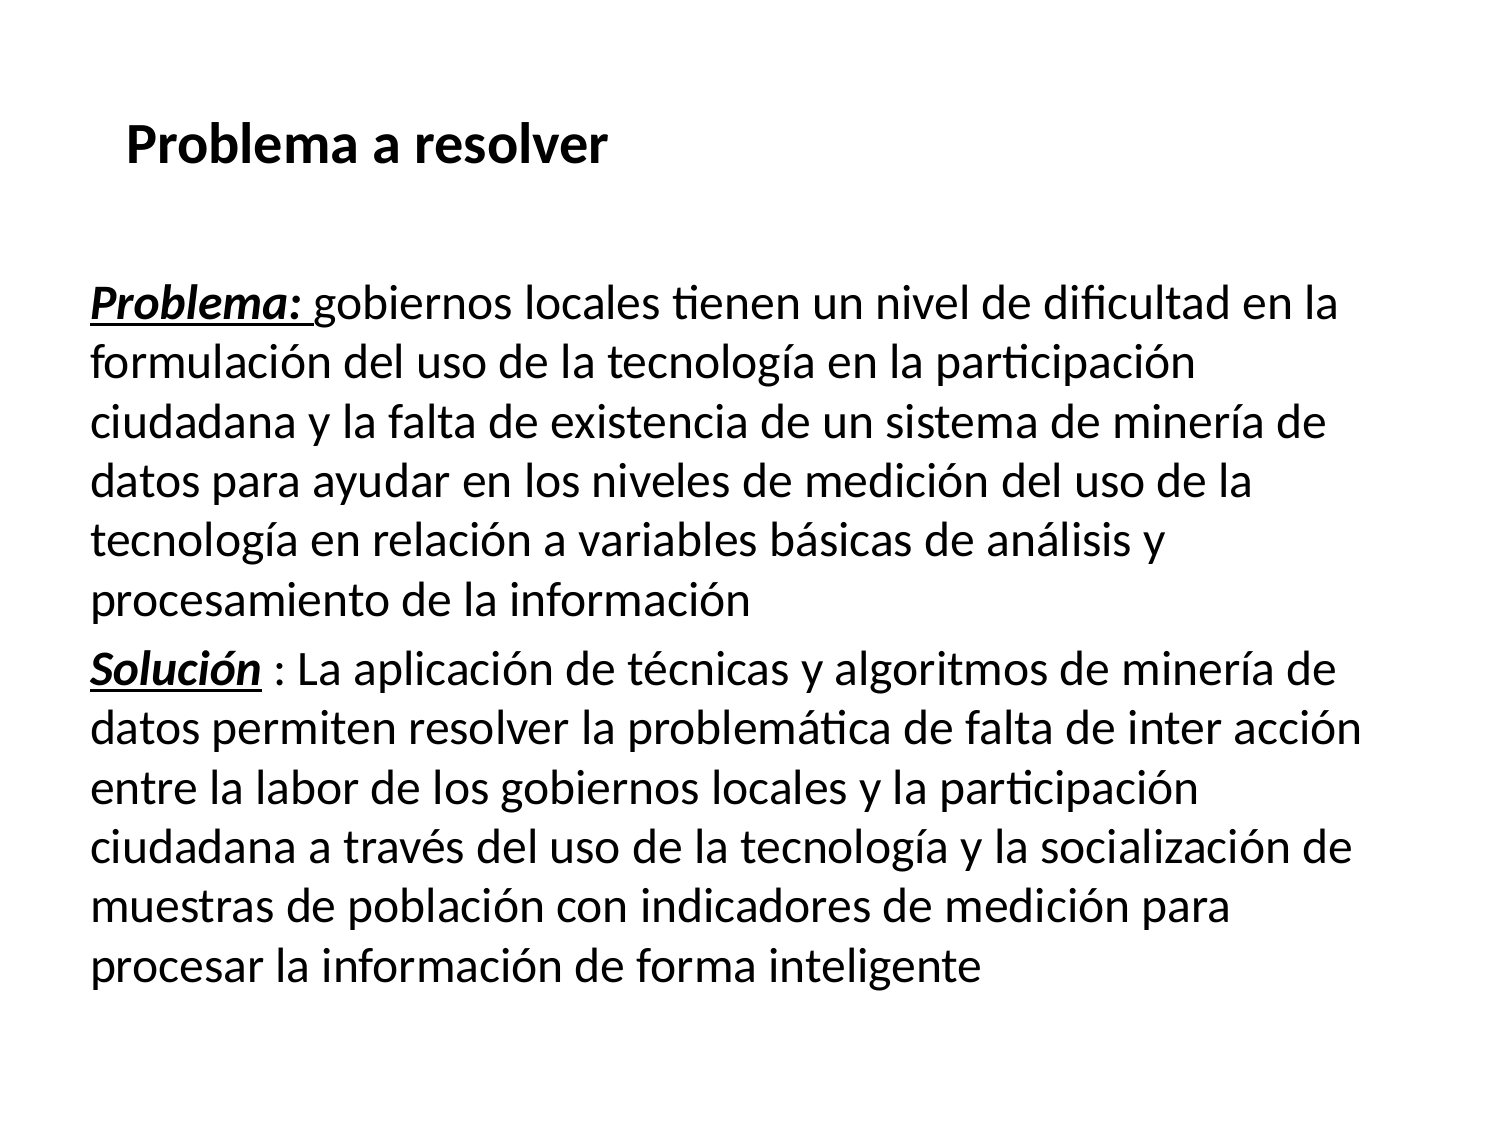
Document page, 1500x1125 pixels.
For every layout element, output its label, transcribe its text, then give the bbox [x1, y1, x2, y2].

text_box Problema a resolver [111, 97, 666, 183]
list Problema: gobiernos locales tienen un nivel de dificultad en la formulación del uso de la tecnología en la participación ciudadana y la falta de existencia de un sistema de minería de datos para ayudar en los niveles de medición del uso de la tecnología en relación a variables básicas de análisis y procesamiento de la información Solución : La aplicación de técnicas y algoritmos de minería de datos permiten resolver la problemática de falta de inter acción entre la labor de los gobiernos locales y la participación ciudadana a través del uso de la tecnología y la socialización de muestras de población con indicadores de medición para procesar la información de forma inteligente [75, 262, 1425, 1005]
